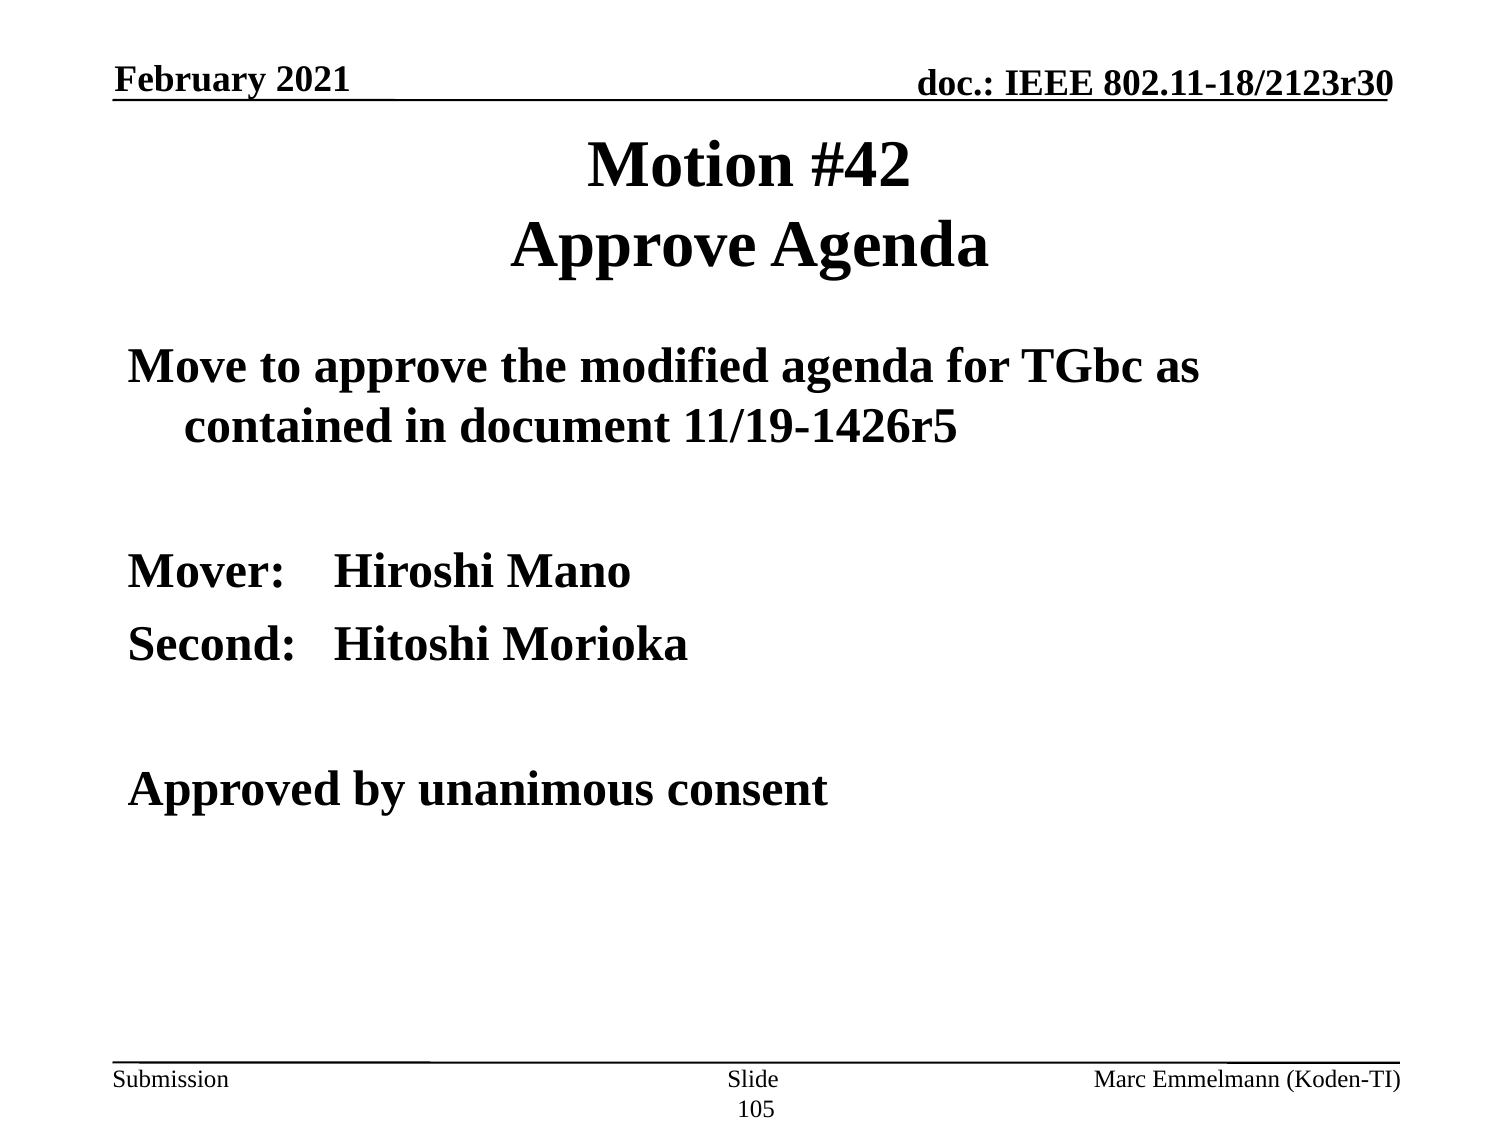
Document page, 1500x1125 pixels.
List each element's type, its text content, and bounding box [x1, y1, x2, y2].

slide_number Slide 105 [712, 1061, 800, 1123]
footer Marc Emmelmann (Koden-TI) [878, 1061, 1402, 1093]
title Motion #42 Approve Agenda [112, 112, 1388, 288]
list Move to approve the modified agenda for TGbc as contained in document 11/19-1426r5 Mover: Hiroshi Mano Second: Hitoshi Morioka Approved by unanimous consent [112, 324, 1388, 1000]
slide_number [114, 54, 423, 100]
